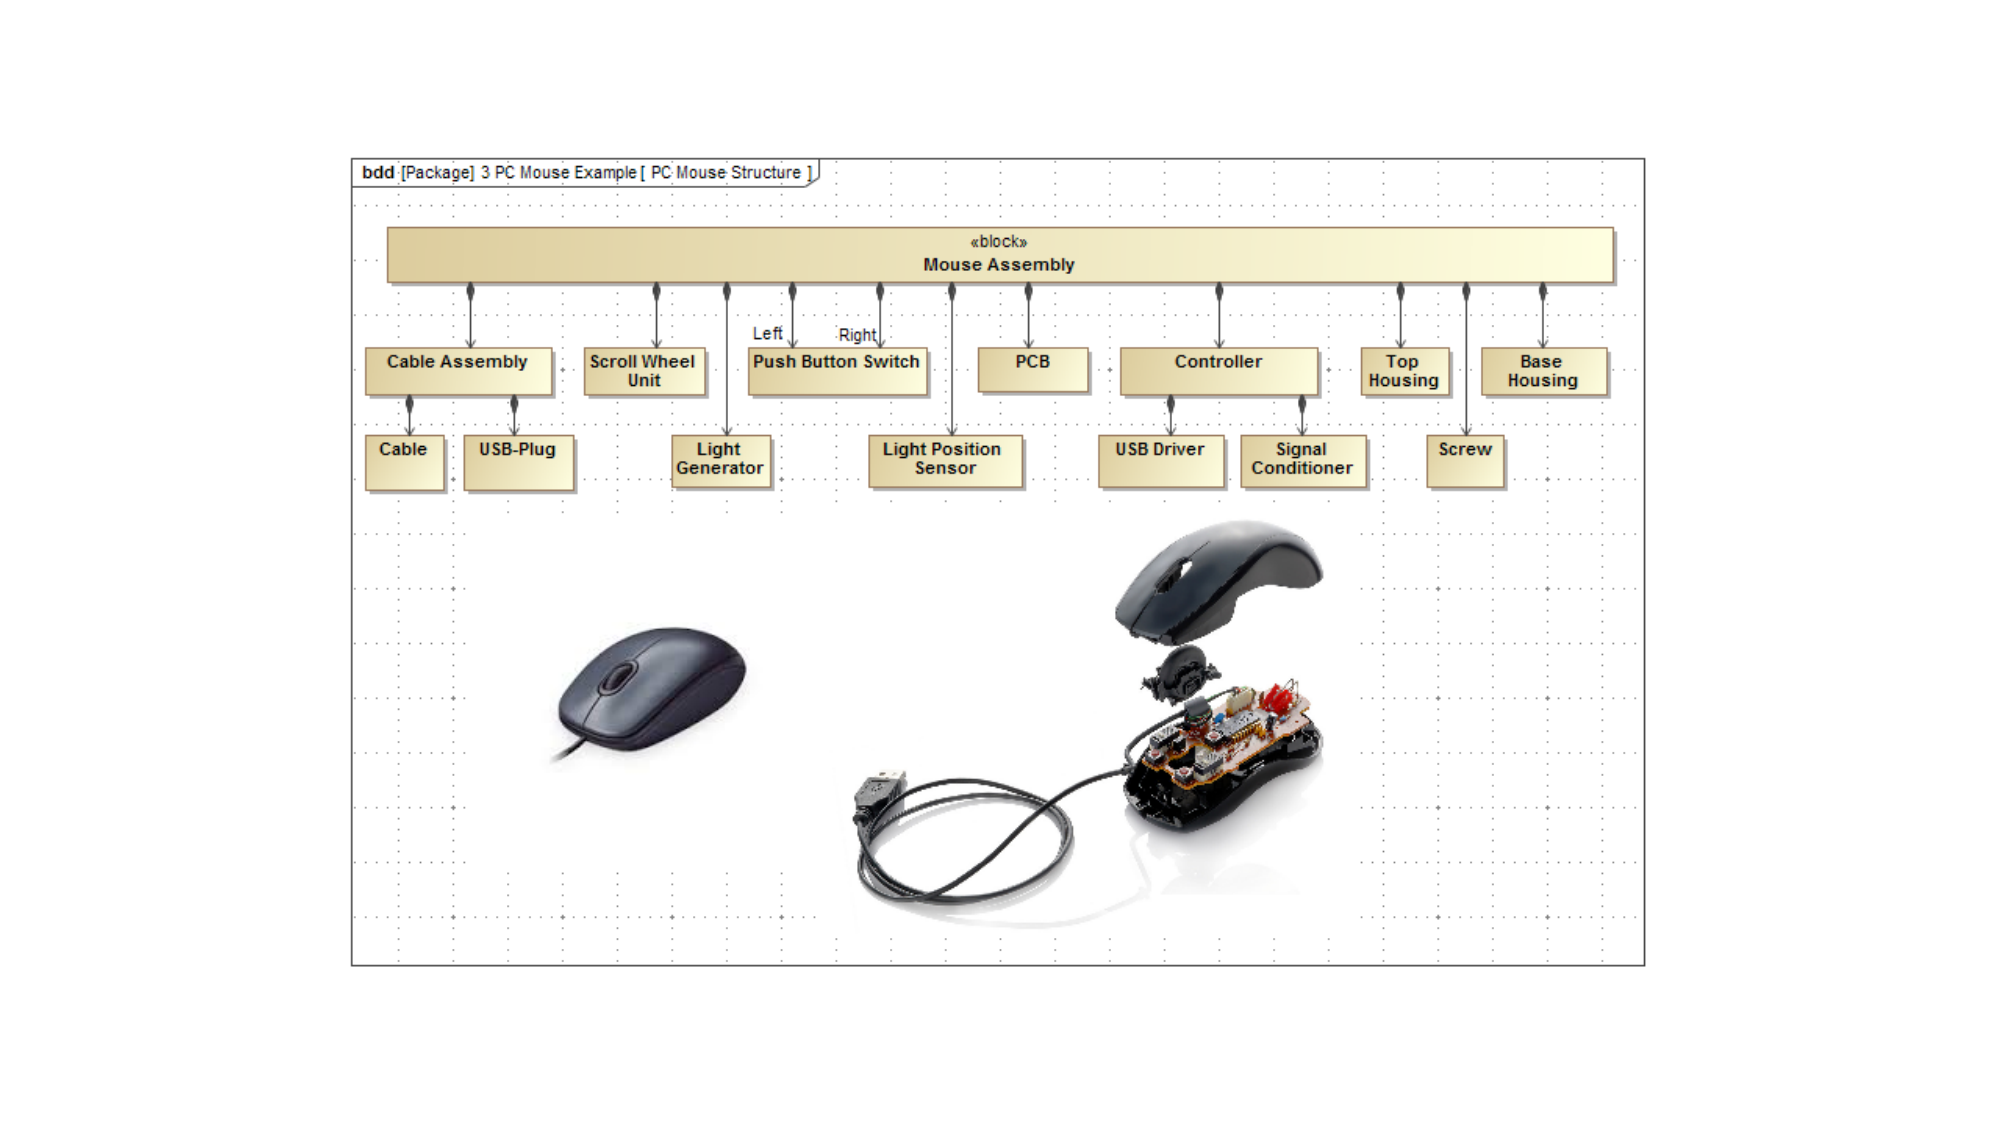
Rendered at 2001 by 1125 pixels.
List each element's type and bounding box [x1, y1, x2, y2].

picture [345, 152, 1655, 973]
